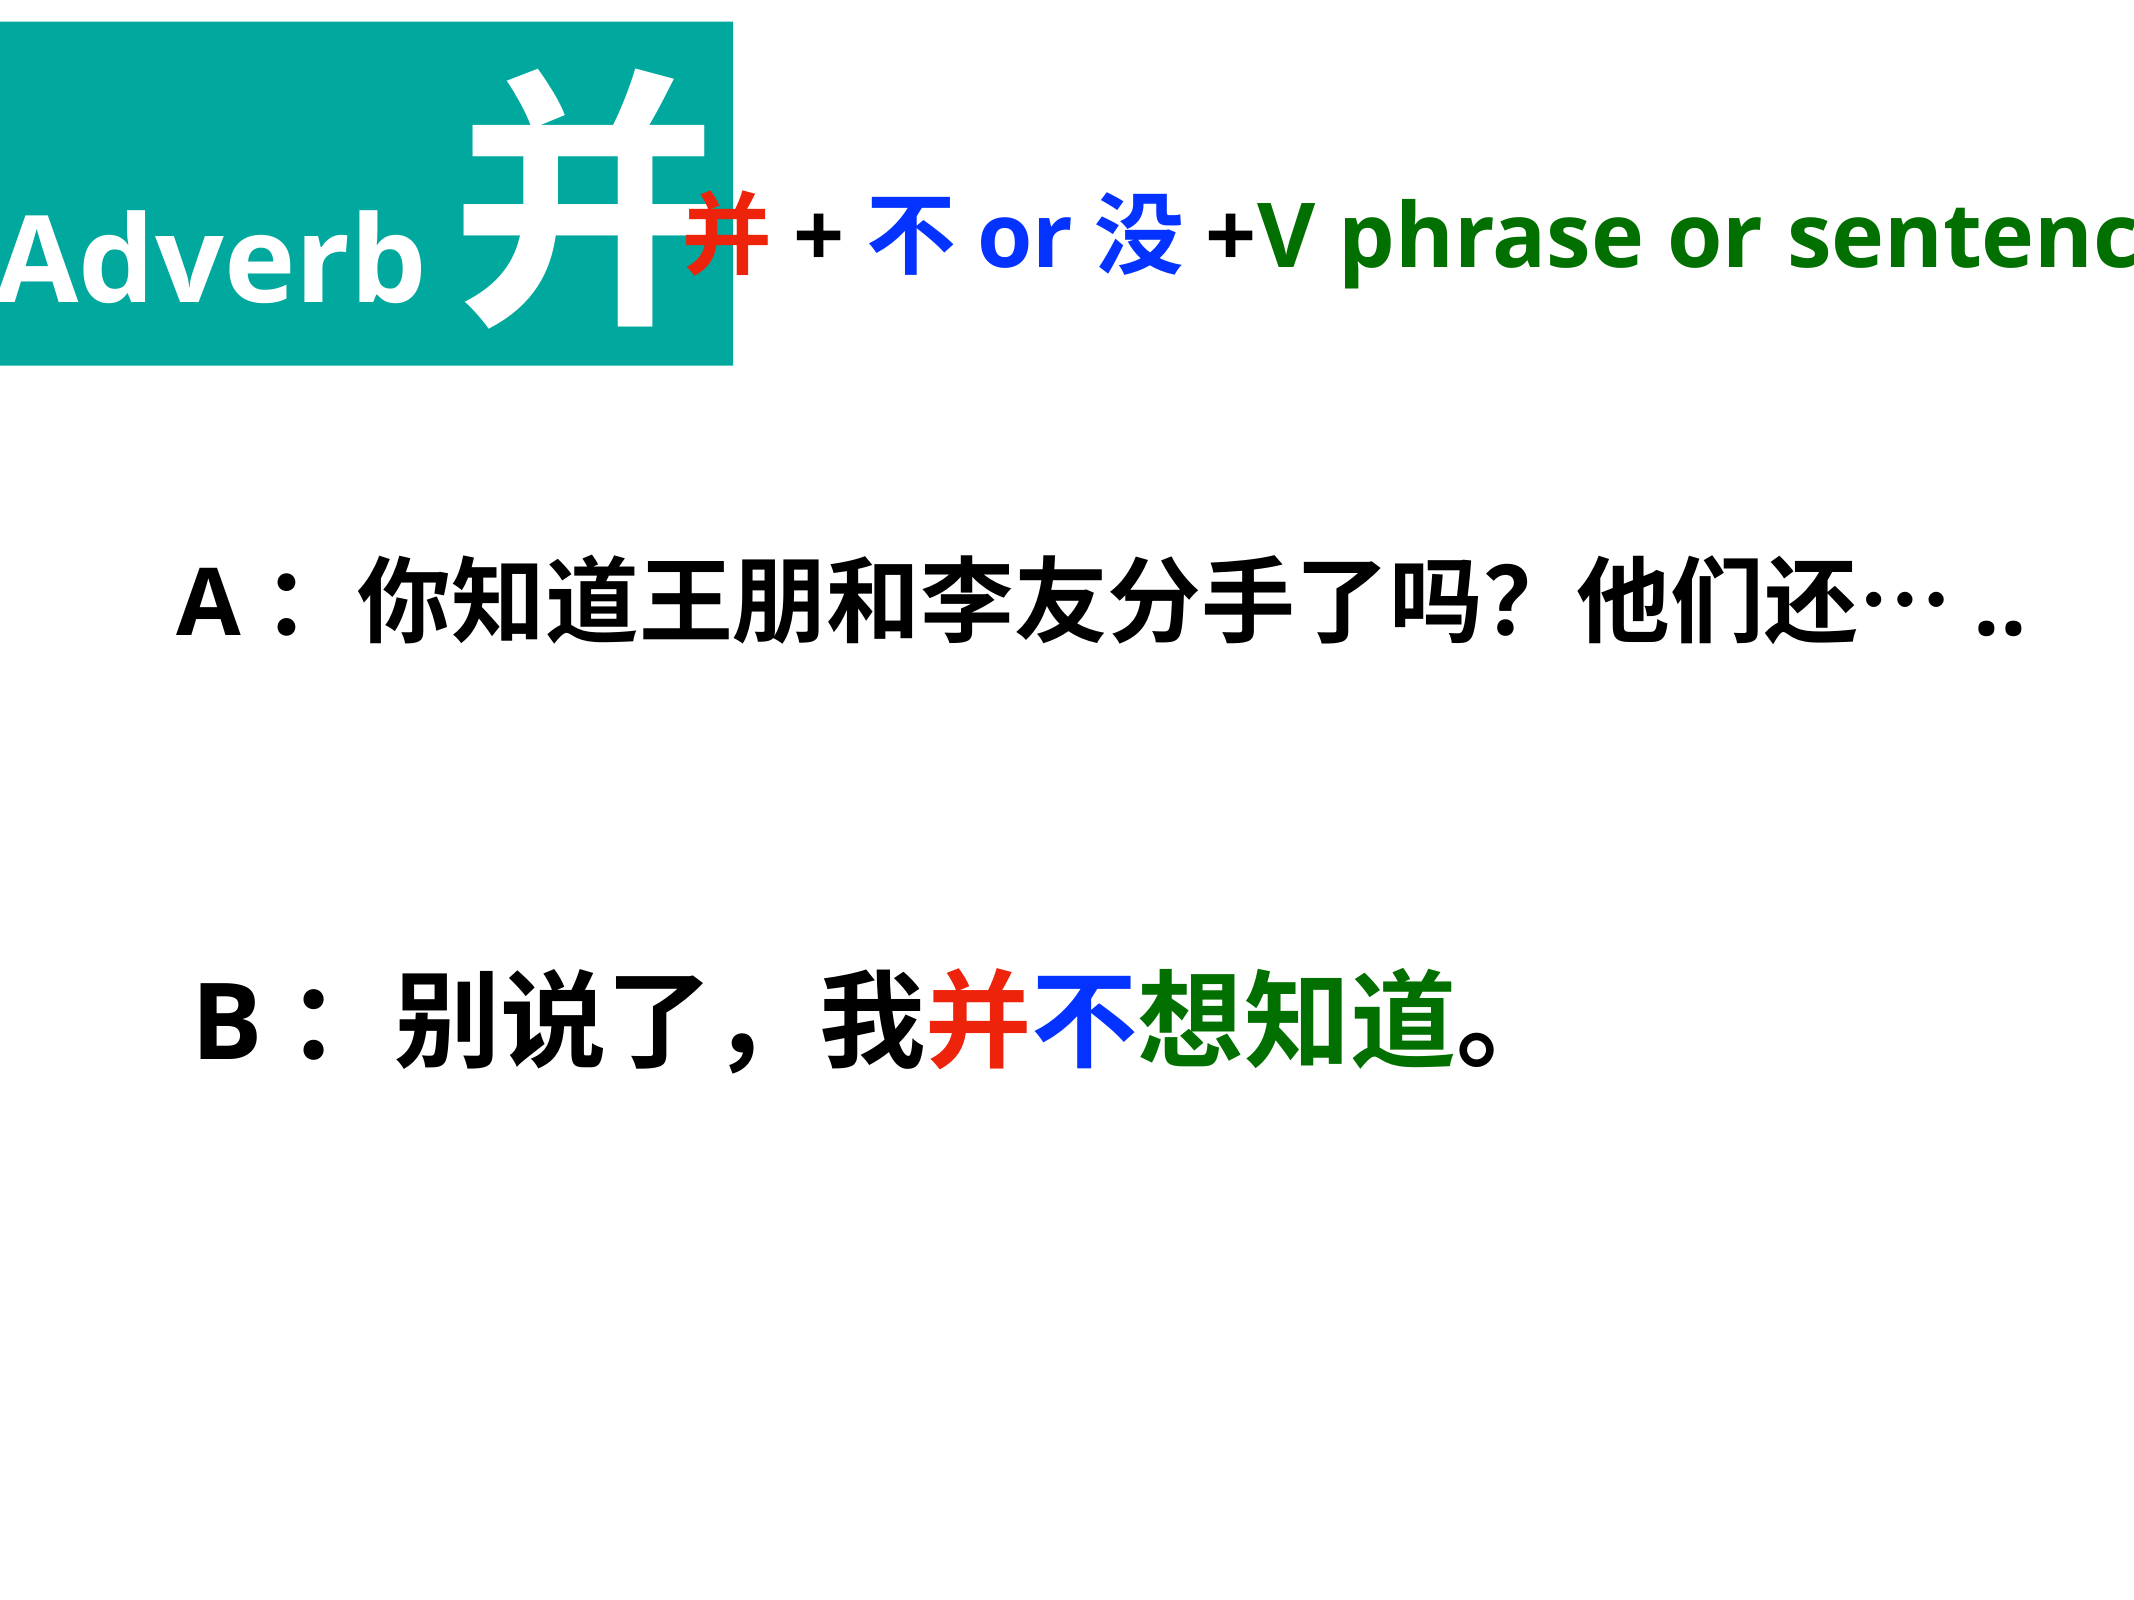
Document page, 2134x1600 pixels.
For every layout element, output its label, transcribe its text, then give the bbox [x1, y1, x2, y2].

text_box Adverb 并 [0, 21, 734, 366]
text_box B：别说了，我并不想知道。 [182, 944, 1572, 1089]
text_box A：你知道王朋和李友分手了吗？他们还….. [168, 533, 2036, 663]
text_box 并+不or没+V phrase or sentence [673, 169, 2134, 294]
